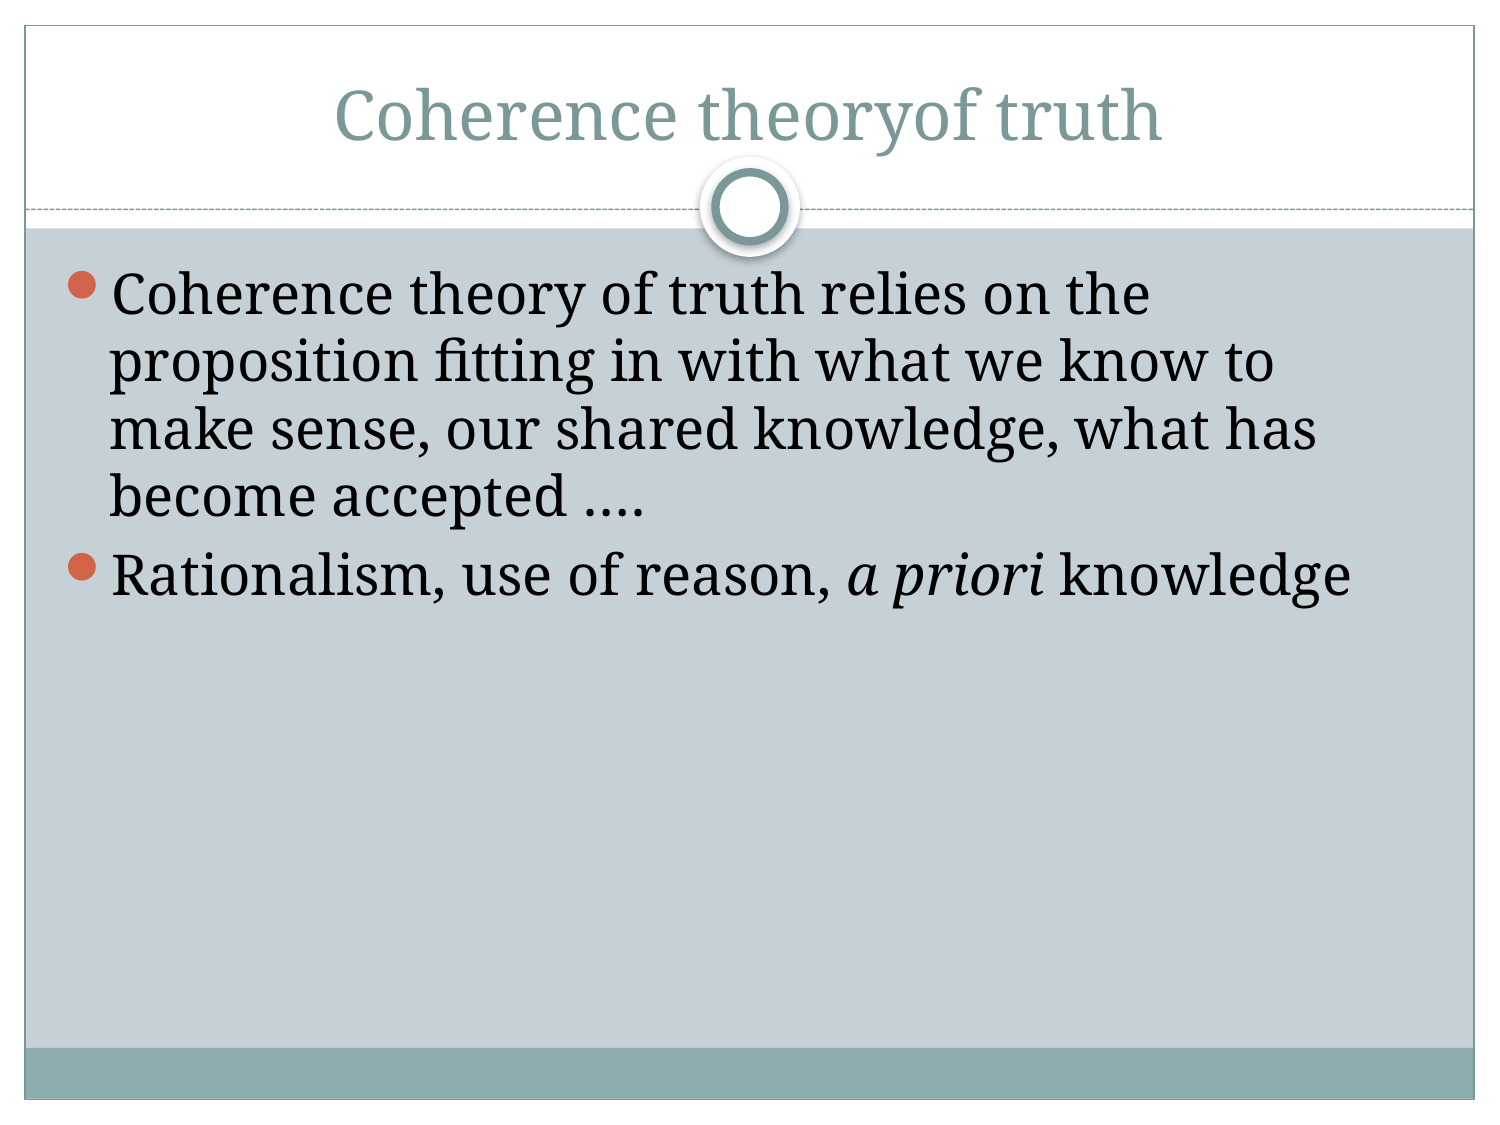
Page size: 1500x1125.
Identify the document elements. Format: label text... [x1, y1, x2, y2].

list Coherence theory of truth relies on the proposition fitting in with what we know to make sense, our shared knowledge, what has become accepted …. Rationalism, use of reason, a priori knowledge [49, 250, 1445, 1001]
title Coherence theoryof truth [49, 37, 1450, 162]
